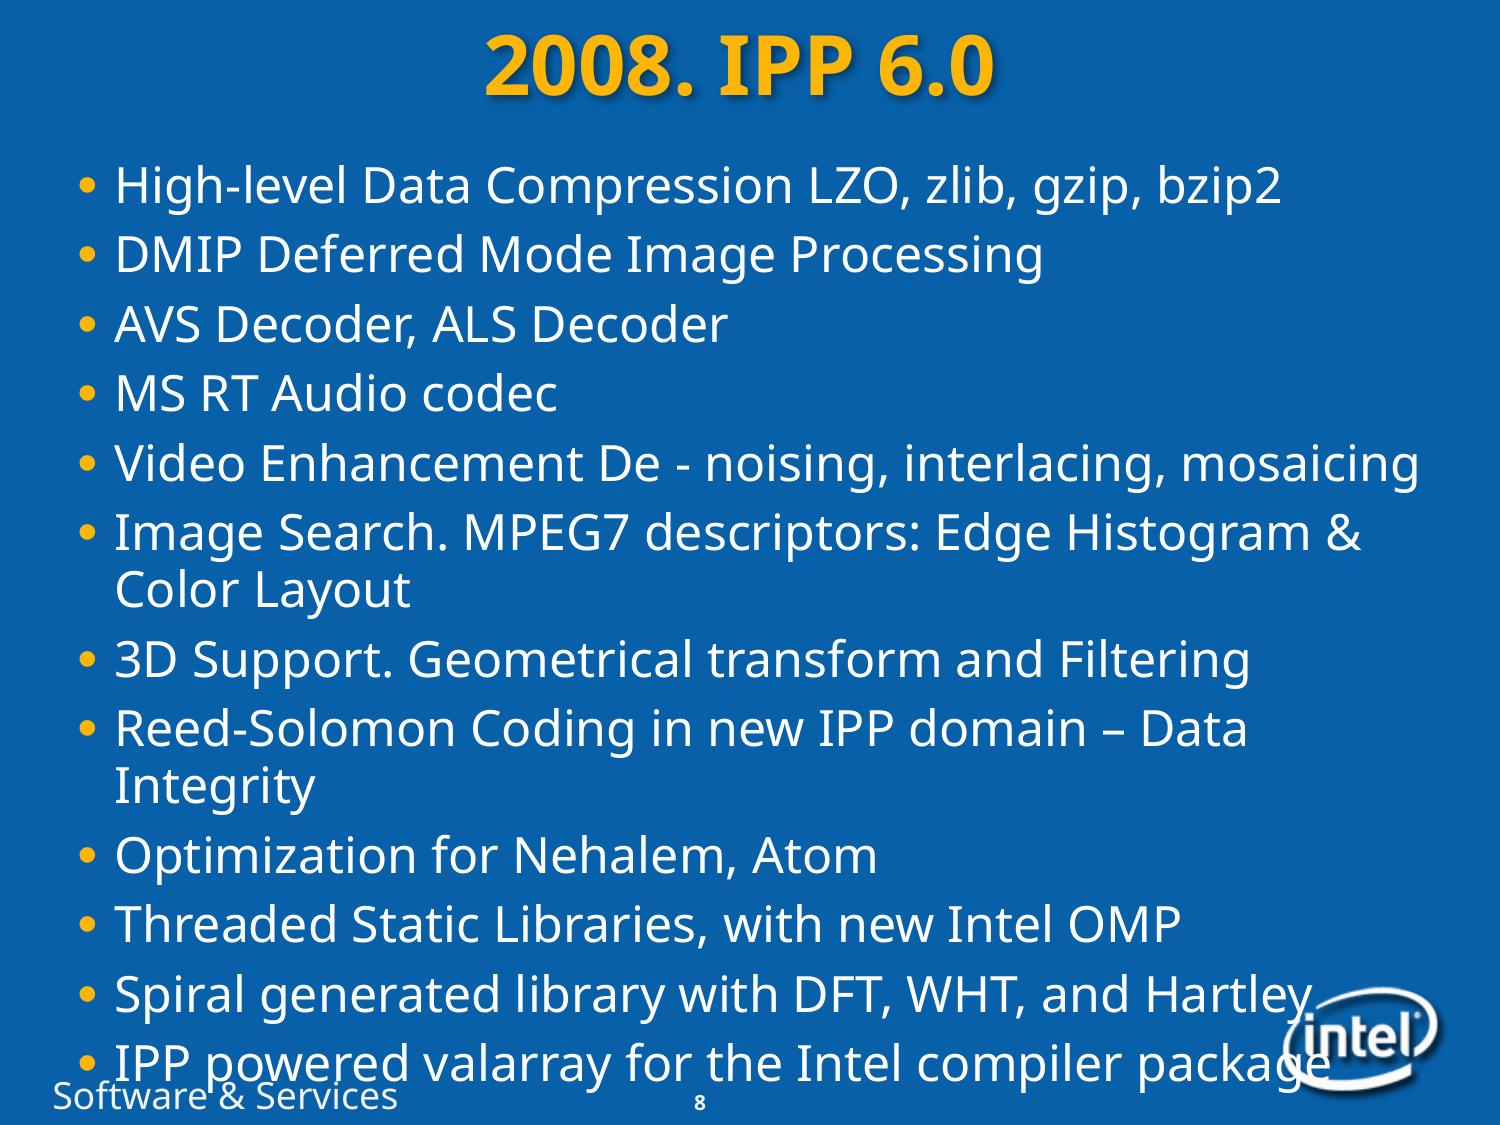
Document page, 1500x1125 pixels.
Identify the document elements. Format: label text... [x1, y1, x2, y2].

title 2008. IPP 6.0 [49, 0, 1430, 138]
slide_number 8 [574, 1046, 826, 1125]
picture [1253, 962, 1463, 1118]
list High-level Data Compression LZO, zlib, gzip, bzip2 DMIP Deferred Mode Image Processing AVS Decoder, ALS Decoder MS RT Audio codec Video Enhancement De - noising, interlacing, mosaicing Image Search. MPEG7 descriptors: Edge Histogram & Color Layout 3D Support. Geometrical transform and Filtering Reed-Solomon Coding in new IPP domain – Data Integrity Optimization for Nehalem, Atom Threaded Static Libraries, with new Intel OMP Spiral generated library with DFT, WHT, and Hartley IPP powered valarray for the Intel compiler package [62, 149, 1442, 1063]
